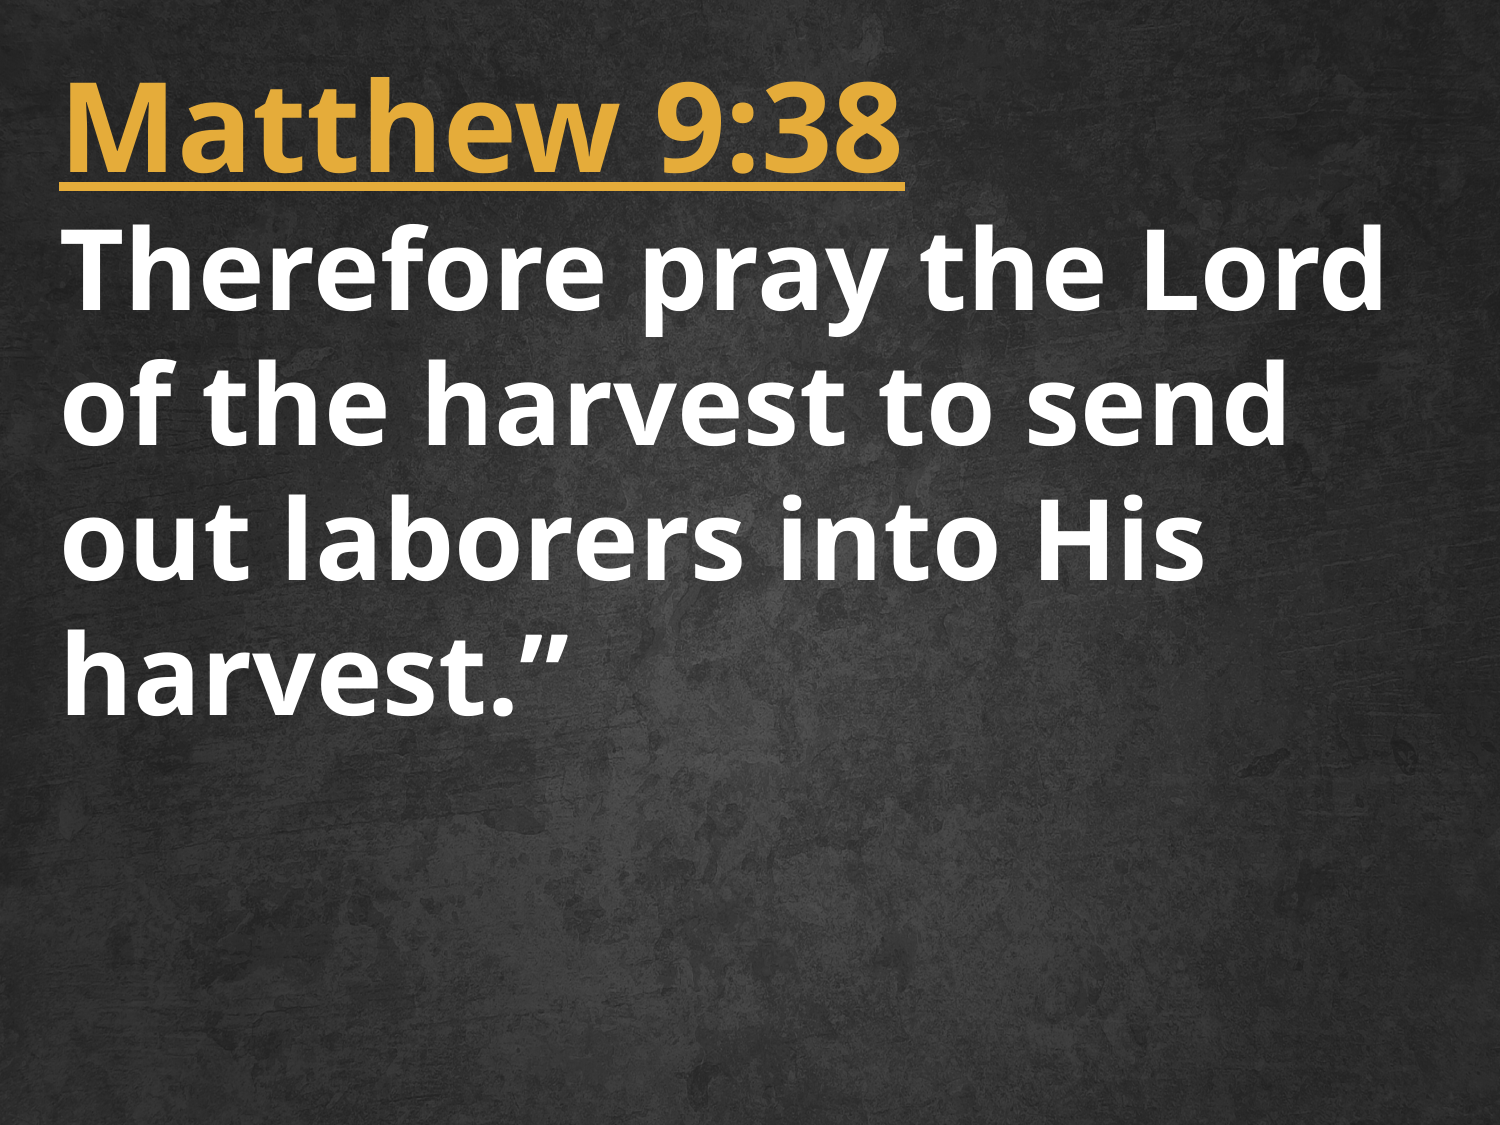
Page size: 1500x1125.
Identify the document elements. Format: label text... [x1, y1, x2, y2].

text_box Matthew 9:38 Therefore pray the Lord of the harvest to send out laborers into His harvest.” [44, 40, 1461, 746]
picture [0, 0, 1500, 1125]
